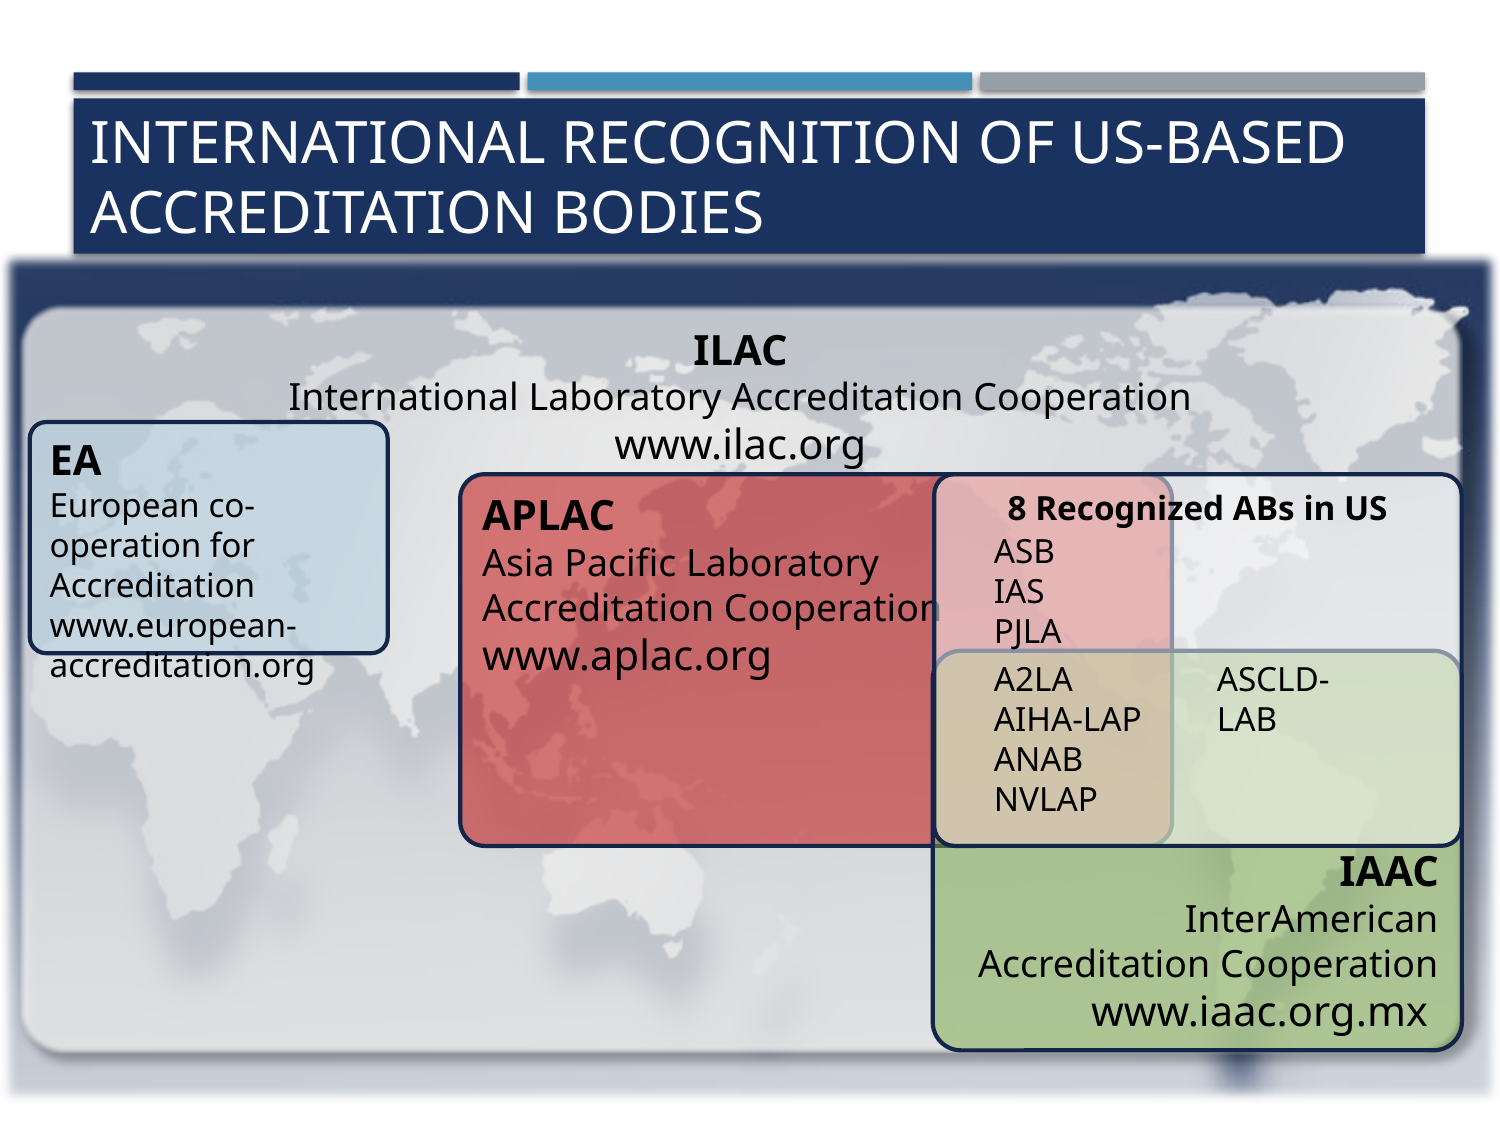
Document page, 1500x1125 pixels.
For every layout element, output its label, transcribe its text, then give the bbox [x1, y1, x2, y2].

title International Recognition of us-based Accreditation Bodies [75, 96, 1425, 249]
picture [0, 250, 1500, 1105]
